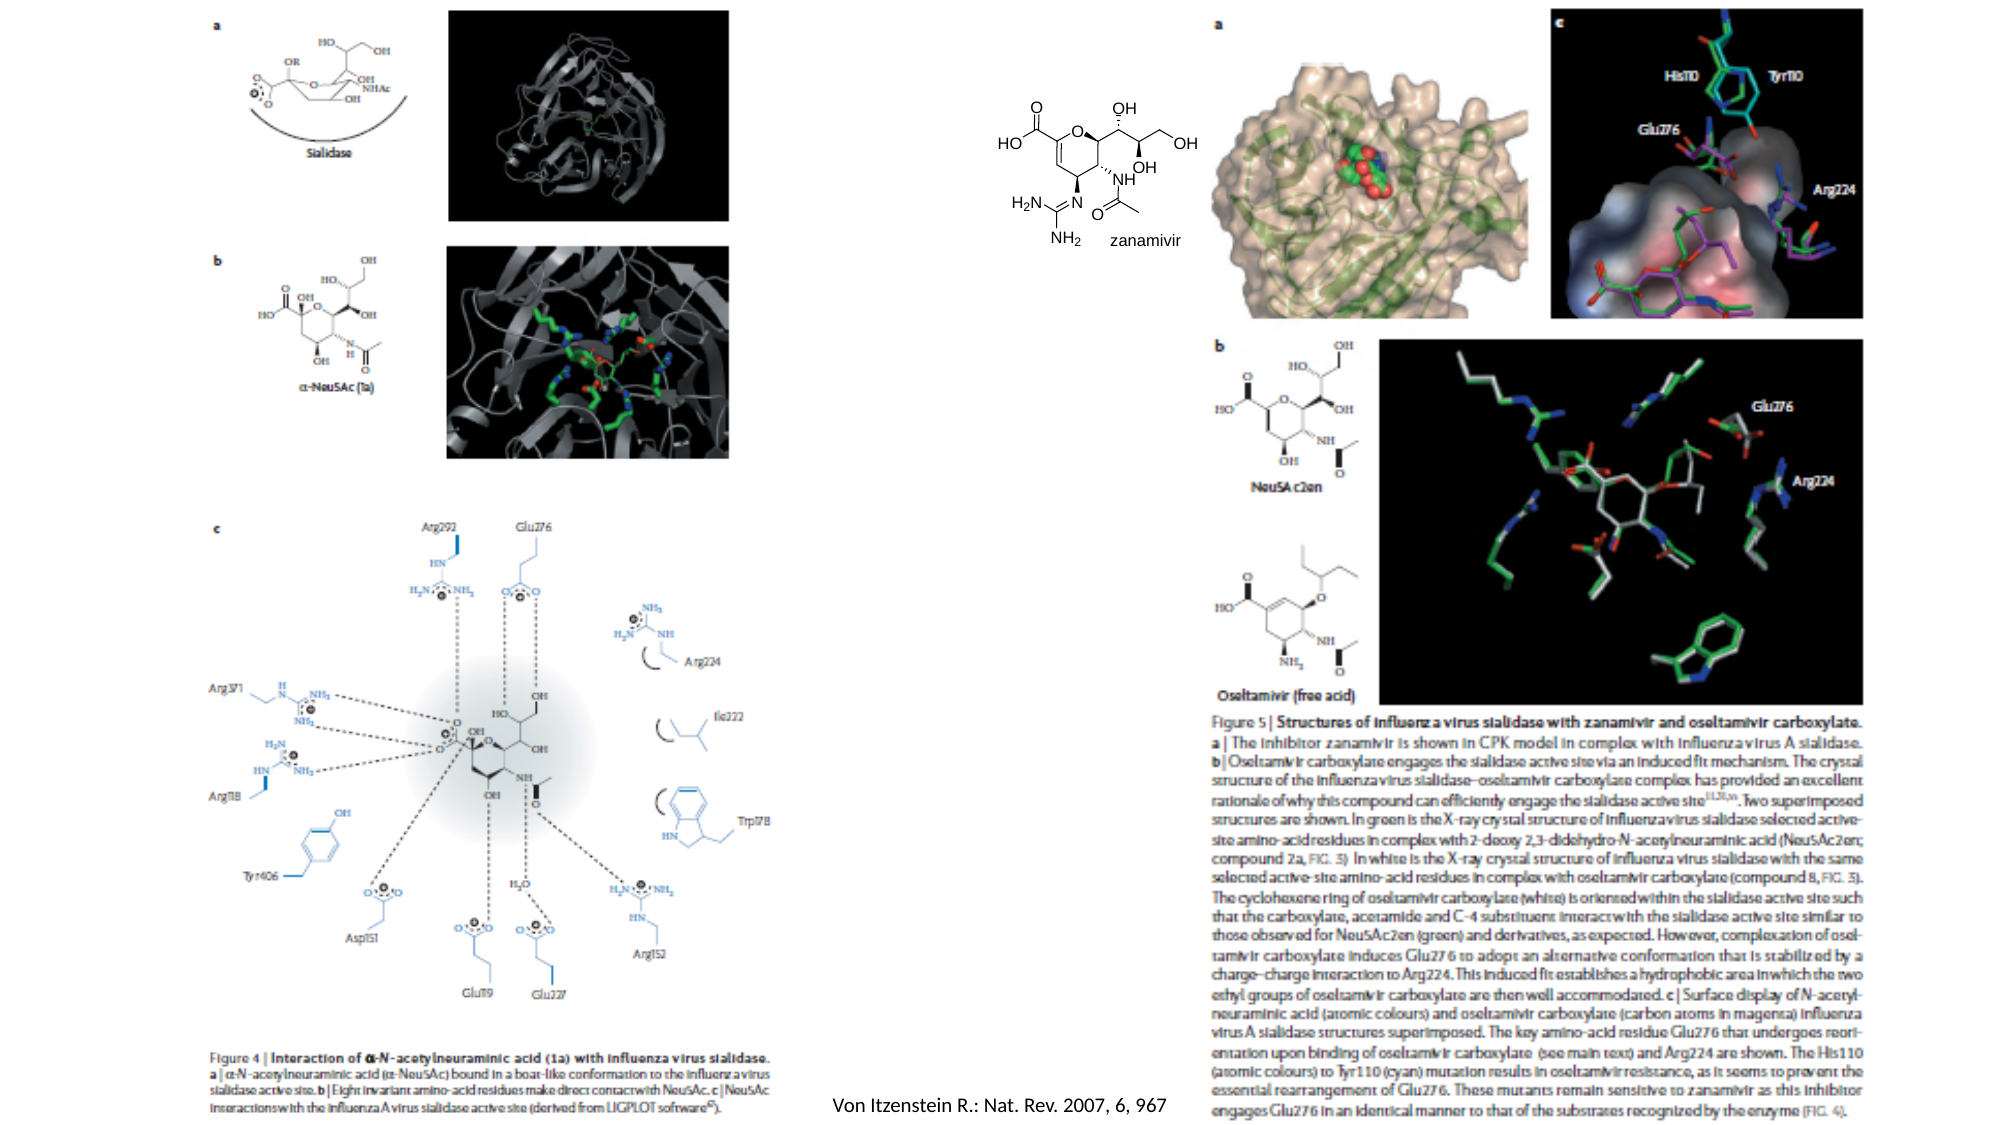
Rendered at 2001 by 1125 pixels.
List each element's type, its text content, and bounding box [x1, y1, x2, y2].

text_box Von Itzenstein R.: Nat. Rev. 2007, 6, 967 [817, 1084, 1183, 1125]
picture [202, 2, 779, 1120]
picture [1202, 1, 1876, 1125]
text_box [995, 98, 1203, 257]
